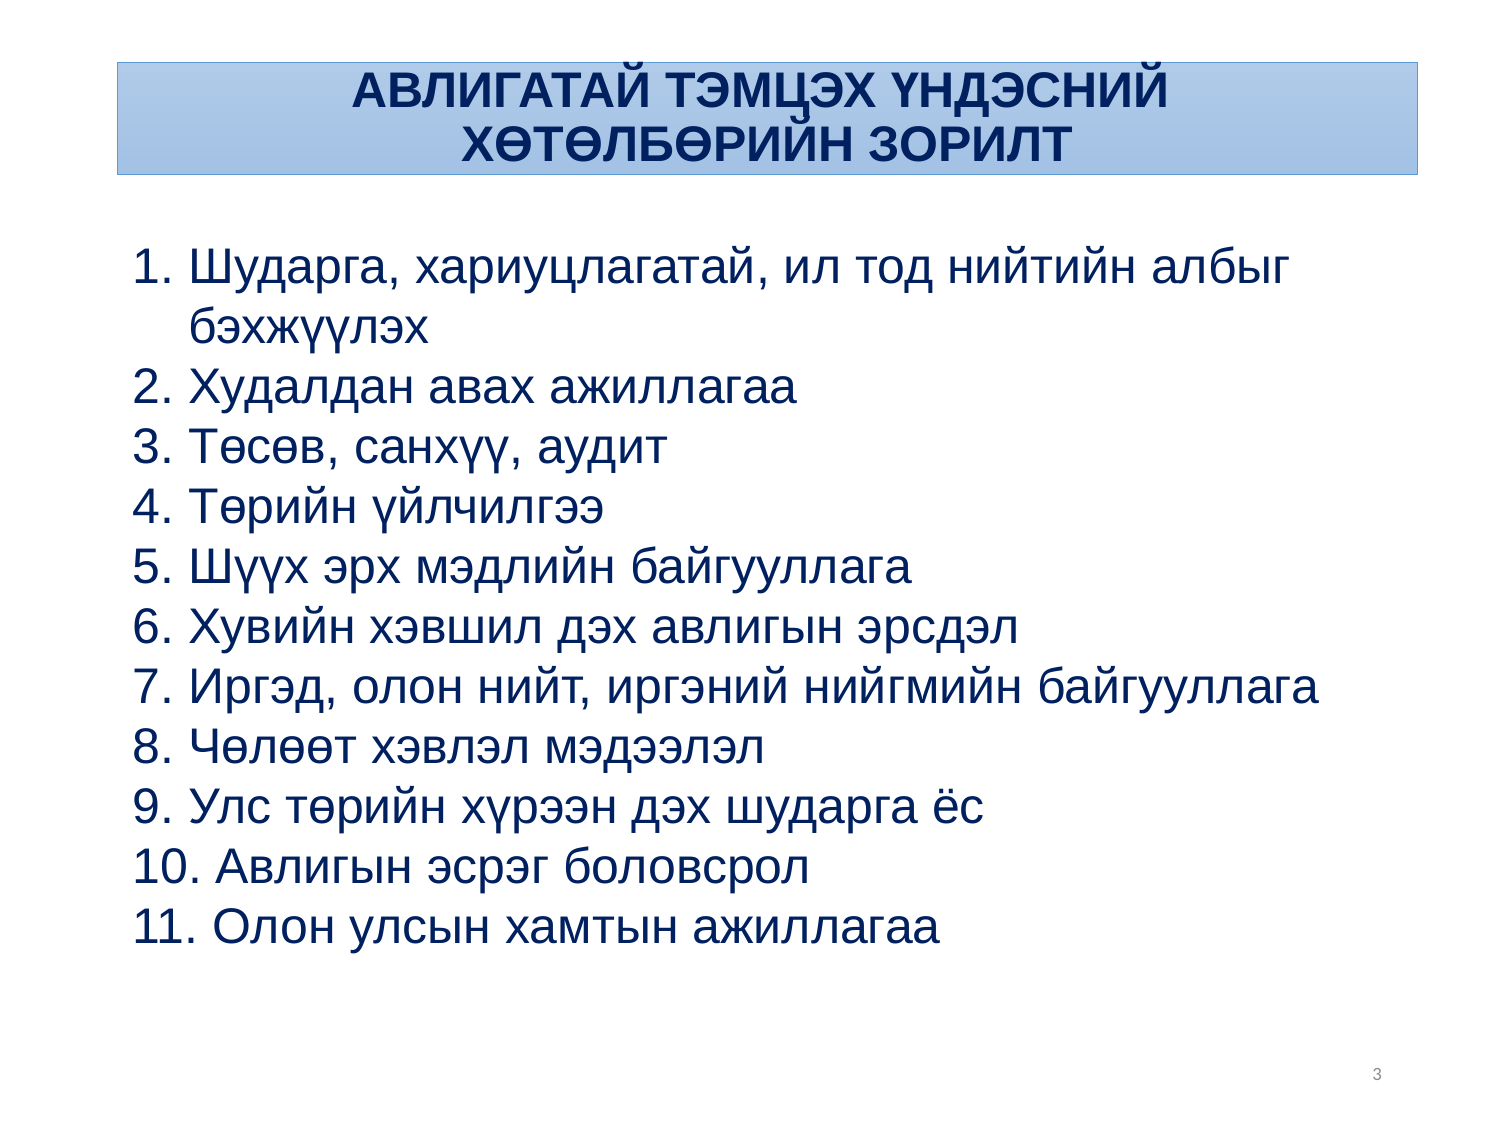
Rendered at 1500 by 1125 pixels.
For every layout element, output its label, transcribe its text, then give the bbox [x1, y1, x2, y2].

text_box АВЛИГАТАЙ ТЭМЦЭХ ҮНДЭСНИЙ ХӨТӨЛБӨРИЙН ЗОРИЛТ [117, 62, 1418, 175]
text_box Шударга, хариуцлагатай, ил тод нийтийн албыг бэхжүүлэх Худалдан авах ажиллагаа Төсөв, санхүү, аудит Төрийн үйлчилгээ Шүүх эрх мэдлийн байгууллага Хувийн хэвшил дэх авлигын эрсдэл Иргэд, олон нийт, иргэний нийгмийн байгууллага Чөлөөт хэвлэл мэдээлэл Улс төрийн хүрээн дэх шударга ёс Авлигын эсрэг боловсрол Олон улсын хамтын ажиллагаа [117, 226, 1418, 961]
slide_number 3 [1059, 1042, 1397, 1103]
